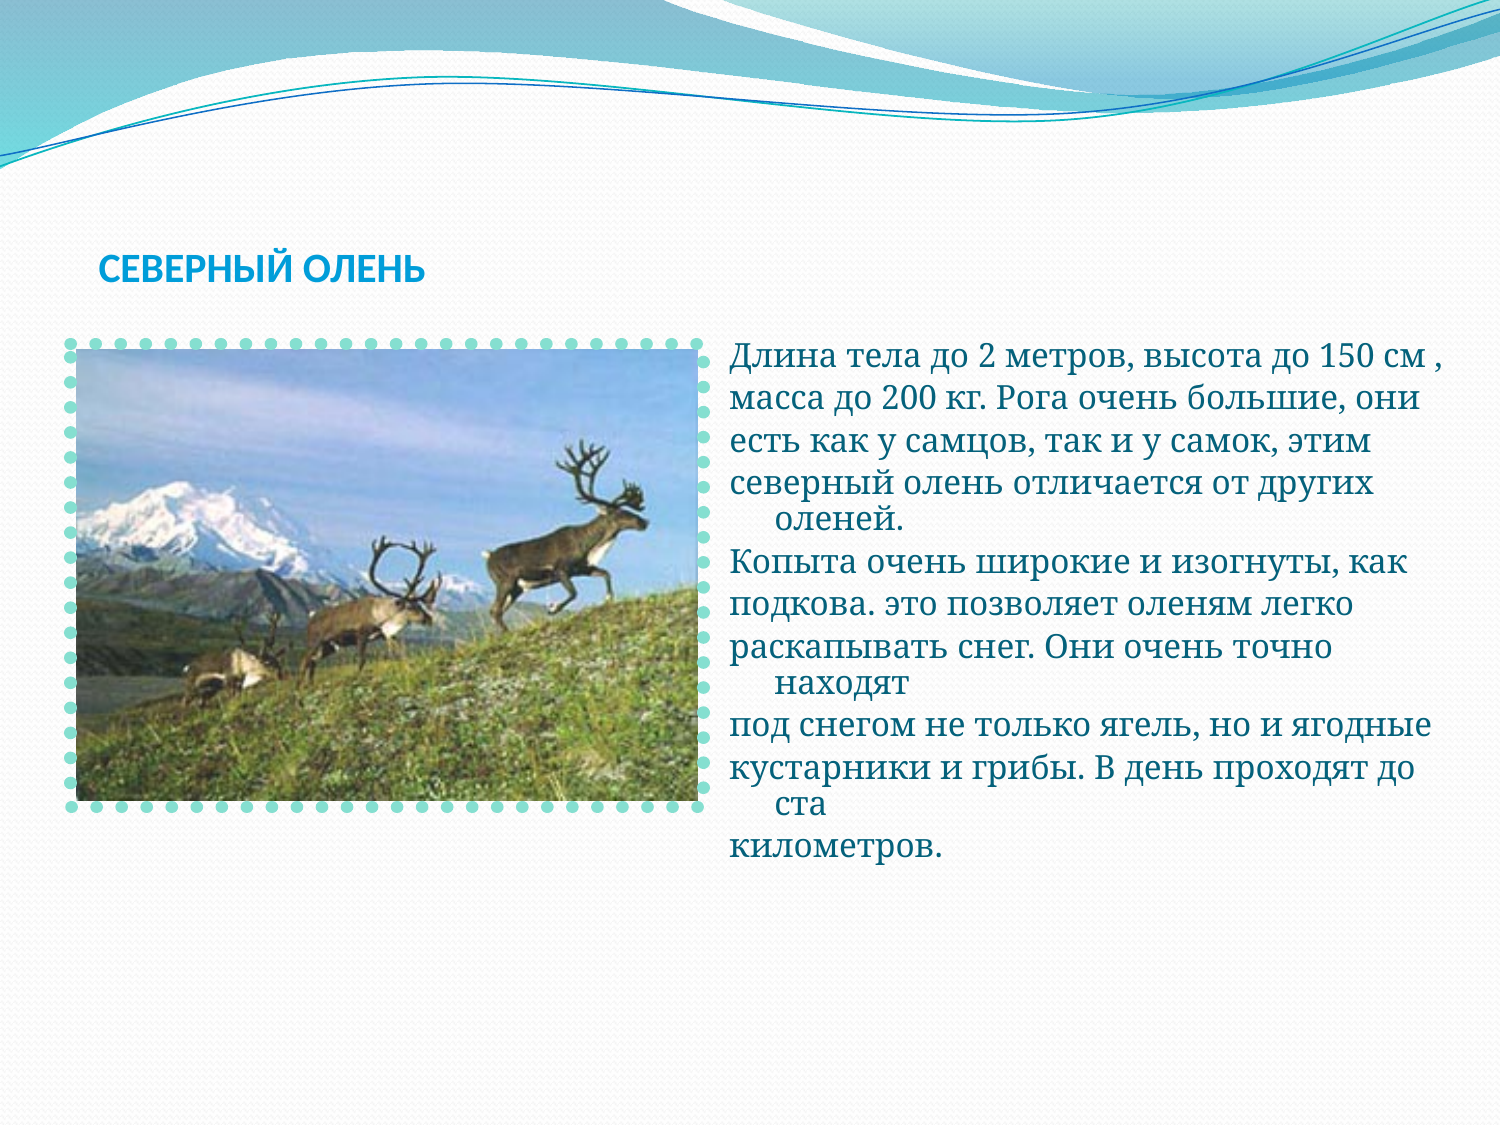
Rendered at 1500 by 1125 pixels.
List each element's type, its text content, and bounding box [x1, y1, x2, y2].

title СЕВЕРНЫЙ ОЛЕНЬ [75, 115, 1425, 303]
list Длина тела до 2 метров, высота до 150 см , масса до 200 кг. Рога очень большие, они есть как у самцов, так и у самок, этим северный олень отличается от других оленей. Копыта очень широкие и изогнуты, как подкова. это позволяет оленям легко раскапывать снег. Они очень точно находят под снегом не только ягель, но и ягодные кустарники и грибы. В день проходят до ста километров. [714, 331, 1469, 1006]
picture [76, 349, 698, 801]
